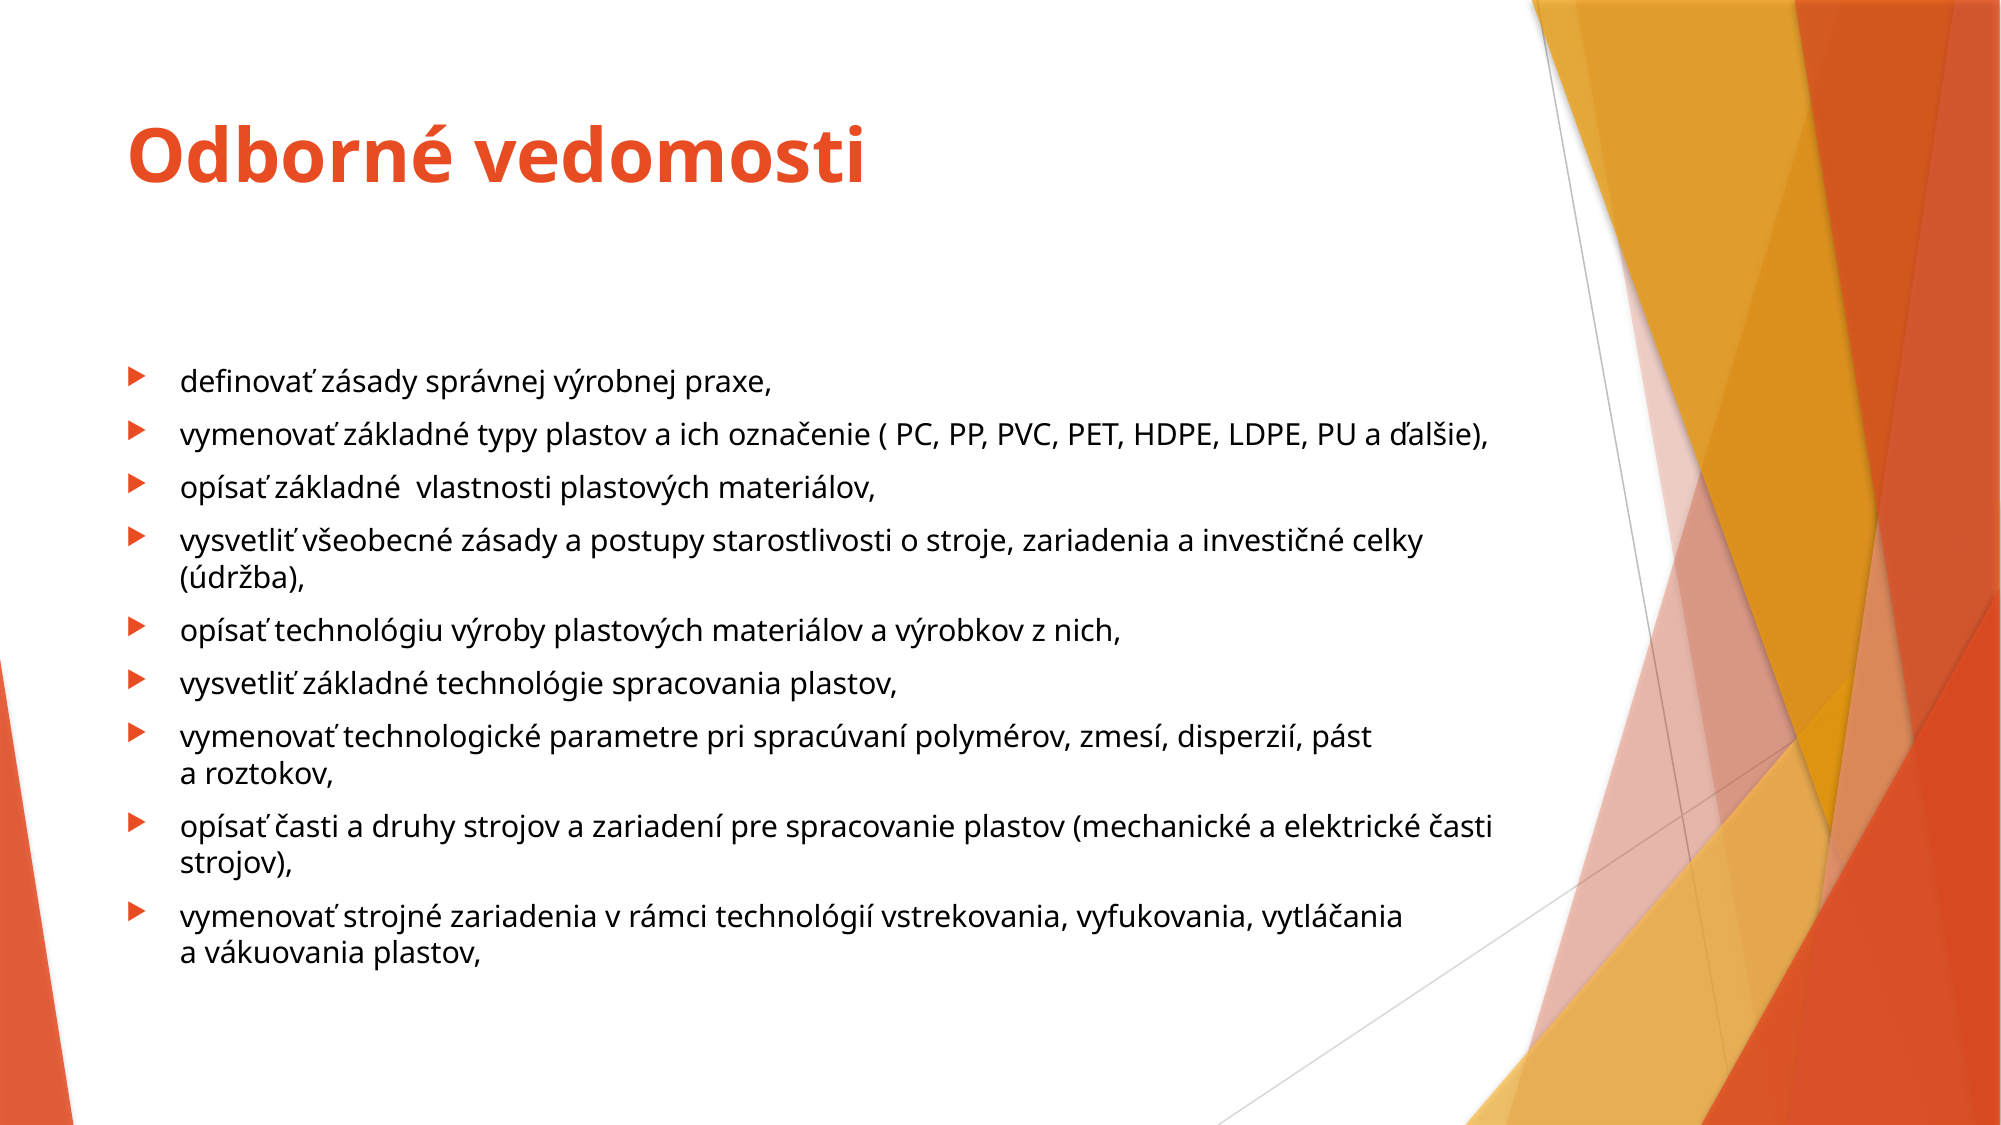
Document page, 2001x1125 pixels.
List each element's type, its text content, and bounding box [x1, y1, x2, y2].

title Odborné vedomosti [111, 99, 1522, 317]
list definovať zásady správnej výrobnej praxe, vymenovať základné typy plastov a ich označenie ( PC, PP, PVC, PET, HDPE, LDPE, PU a ďalšie), opísať základné vlastnosti plastových materiálov, vysvetliť všeobecné zásady a postupy starostlivosti o stroje, zariadenia a investičné celky (údržba), opísať technológiu výroby plastových materiálov a výrobkov z nich, vysvetliť základné technológie spracovania plastov, vymenovať technologické parametre pri spracúvaní polymérov, zmesí, disperzií, pást a roztokov, opísať časti a druhy strojov a zariadení pre spracovanie plastov (mechanické a elektrické časti strojov), vymenovať strojné zariadenia v rámci technológií vstrekovania, vyfukovania, vytláčania a vákuovania plastov, [111, 354, 1522, 992]
